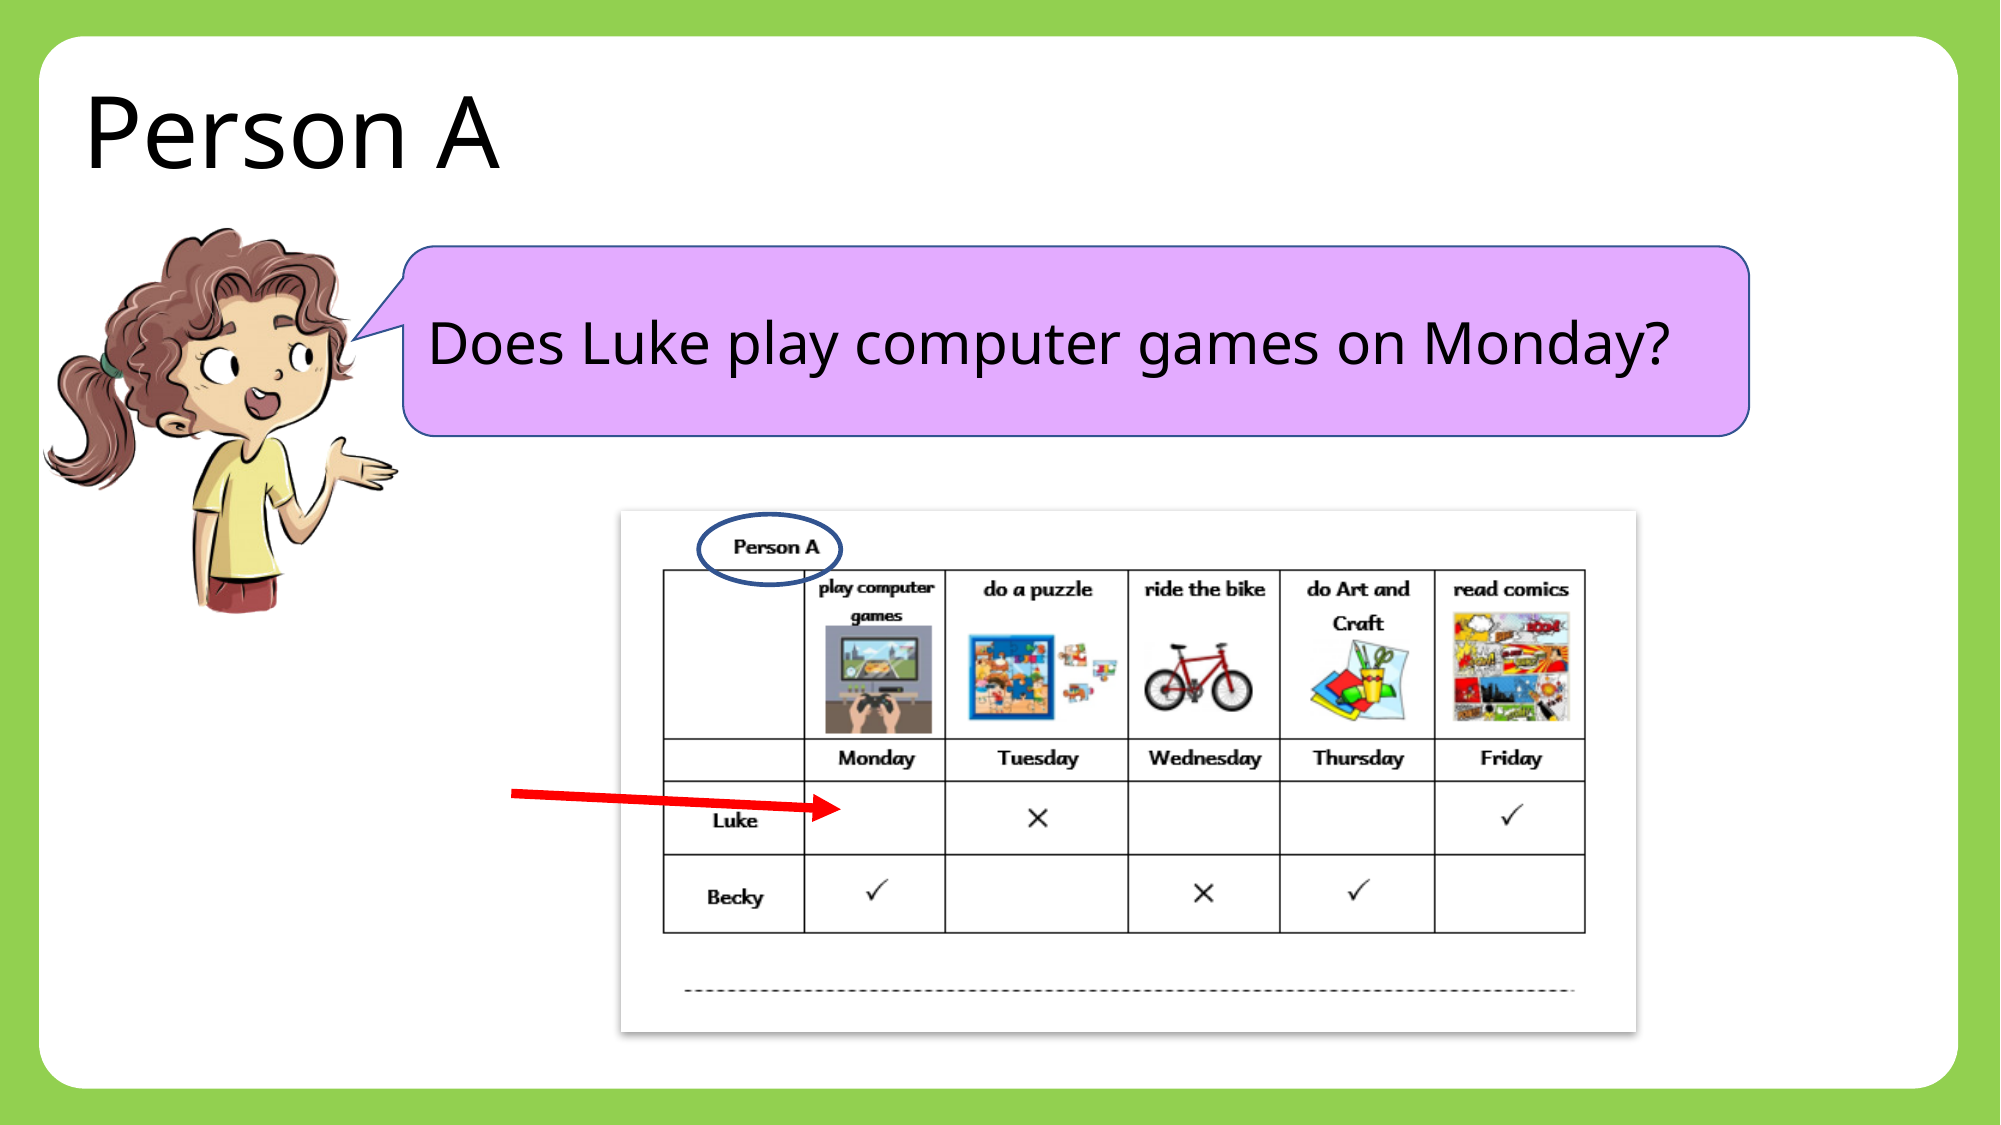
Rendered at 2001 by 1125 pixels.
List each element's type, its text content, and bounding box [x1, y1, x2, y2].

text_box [511, 793, 841, 810]
text_box [716, 513, 824, 525]
text_box Person A [67, 60, 516, 196]
text_box [38, 35, 1960, 1090]
picture [635, 525, 1622, 1018]
picture [36, 214, 422, 615]
text_box Does Luke play computer games on Monday? [422, 245, 1751, 438]
